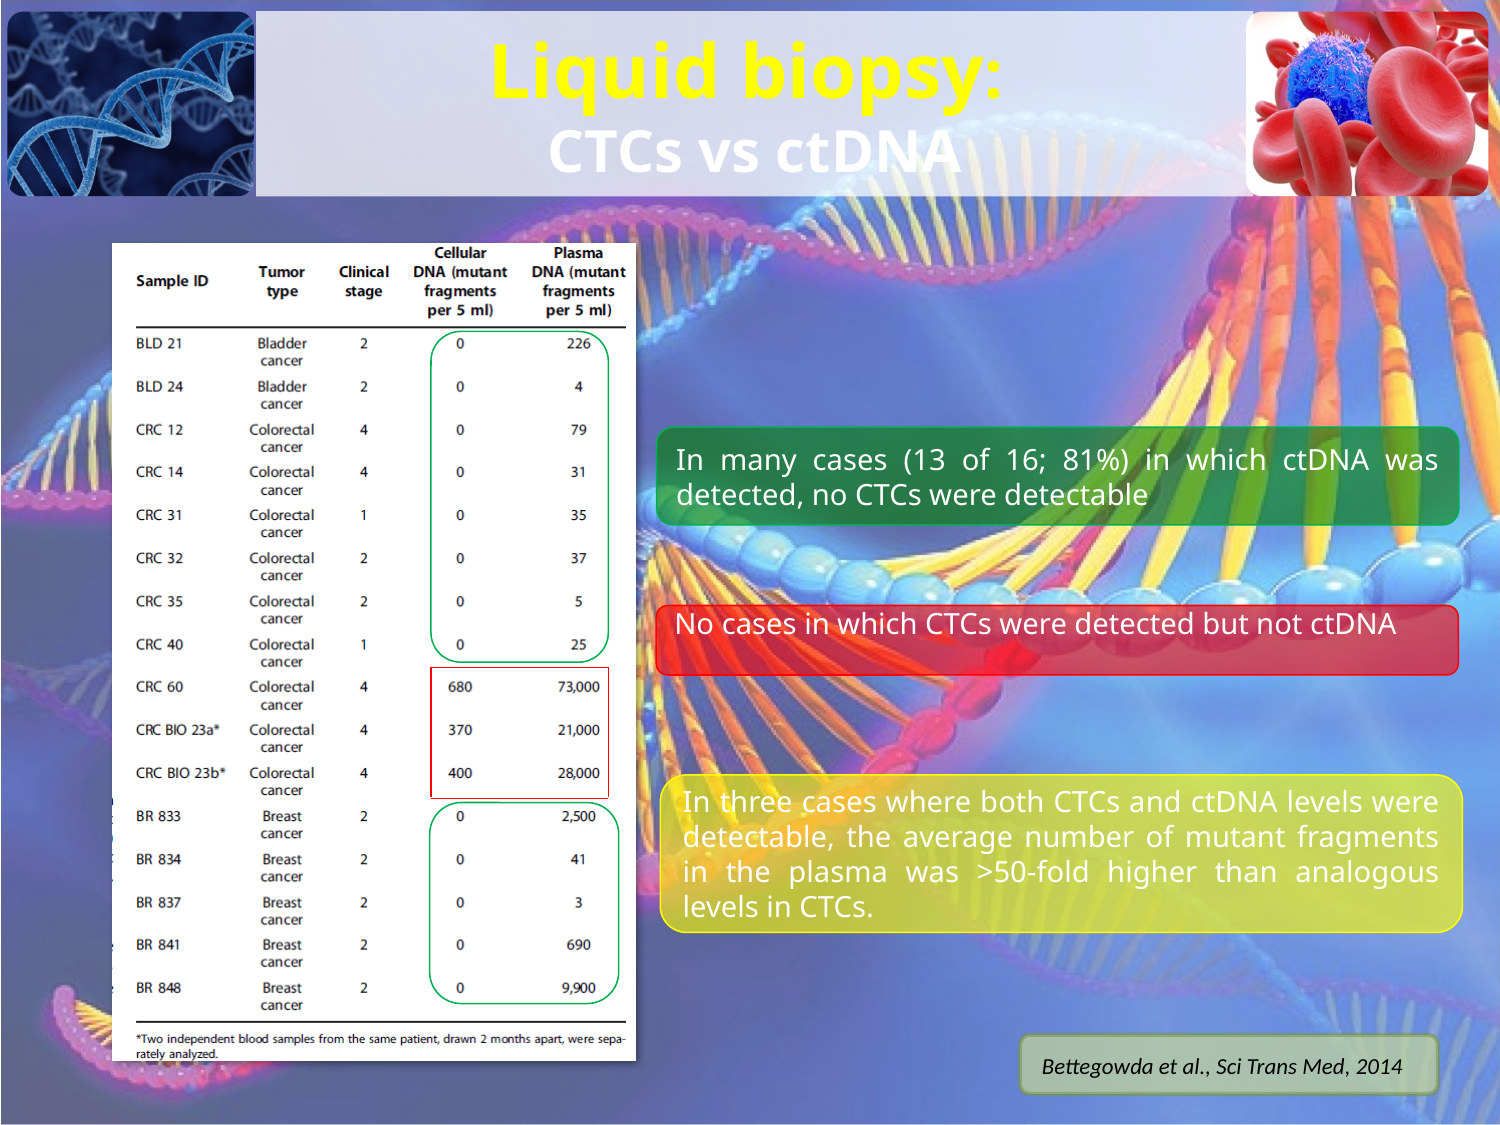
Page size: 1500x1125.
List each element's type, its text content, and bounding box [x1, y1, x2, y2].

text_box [1019, 1034, 1439, 1095]
text_box In many cases (13 of 16; 81%) in which ctDNA was detected, no CTCs were detectable [654, 425, 1461, 528]
text_box Liquid biopsy: CTCs vs ctDNA [256, 11, 1244, 197]
picture [0, 0, 1500, 1125]
text_box In three cases where both CTCs and ctDNA levels were detectable, the average number of mutant fragments in the plasma was >50-fold higher than analogous levels in CTCs. [658, 772, 1465, 935]
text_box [430, 667, 609, 799]
text_box No cases in which CTCs were detected but not ctDNA [654, 603, 1461, 678]
